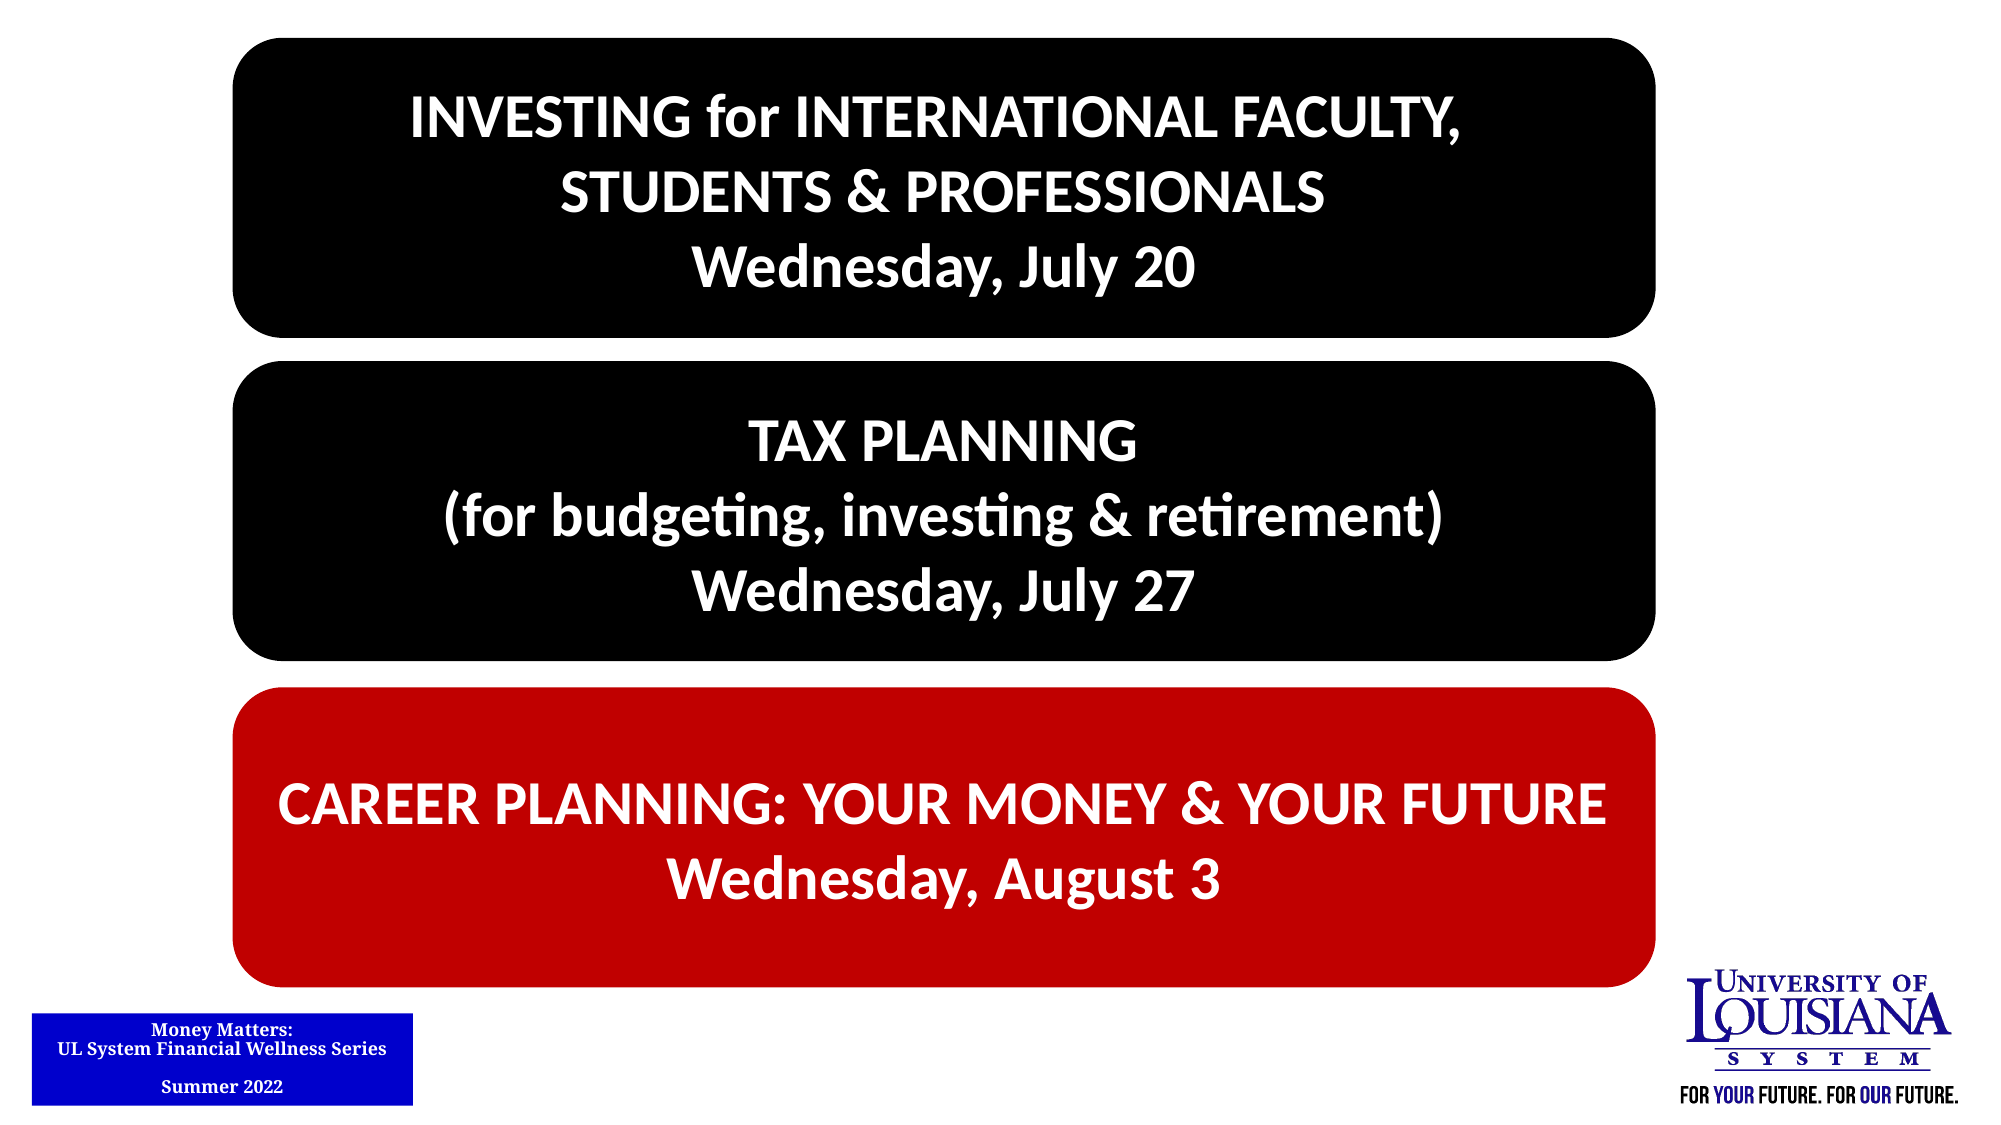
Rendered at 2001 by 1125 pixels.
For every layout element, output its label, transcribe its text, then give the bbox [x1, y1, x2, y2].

text_box TAX PLANNING (for budgeting, investing & retirement) Wednesday, July 27 [231, 359, 1657, 663]
picture [1655, 956, 1983, 1120]
text_box CAREER PLANNING: YOUR MONEY & YOUR FUTURE Wednesday, August 3 [231, 686, 1657, 989]
text_box INVESTING for INTERNATIONAL FACULTY, STUDENTS & PROFESSIONALS Wednesday, July 20 [231, 36, 1657, 339]
